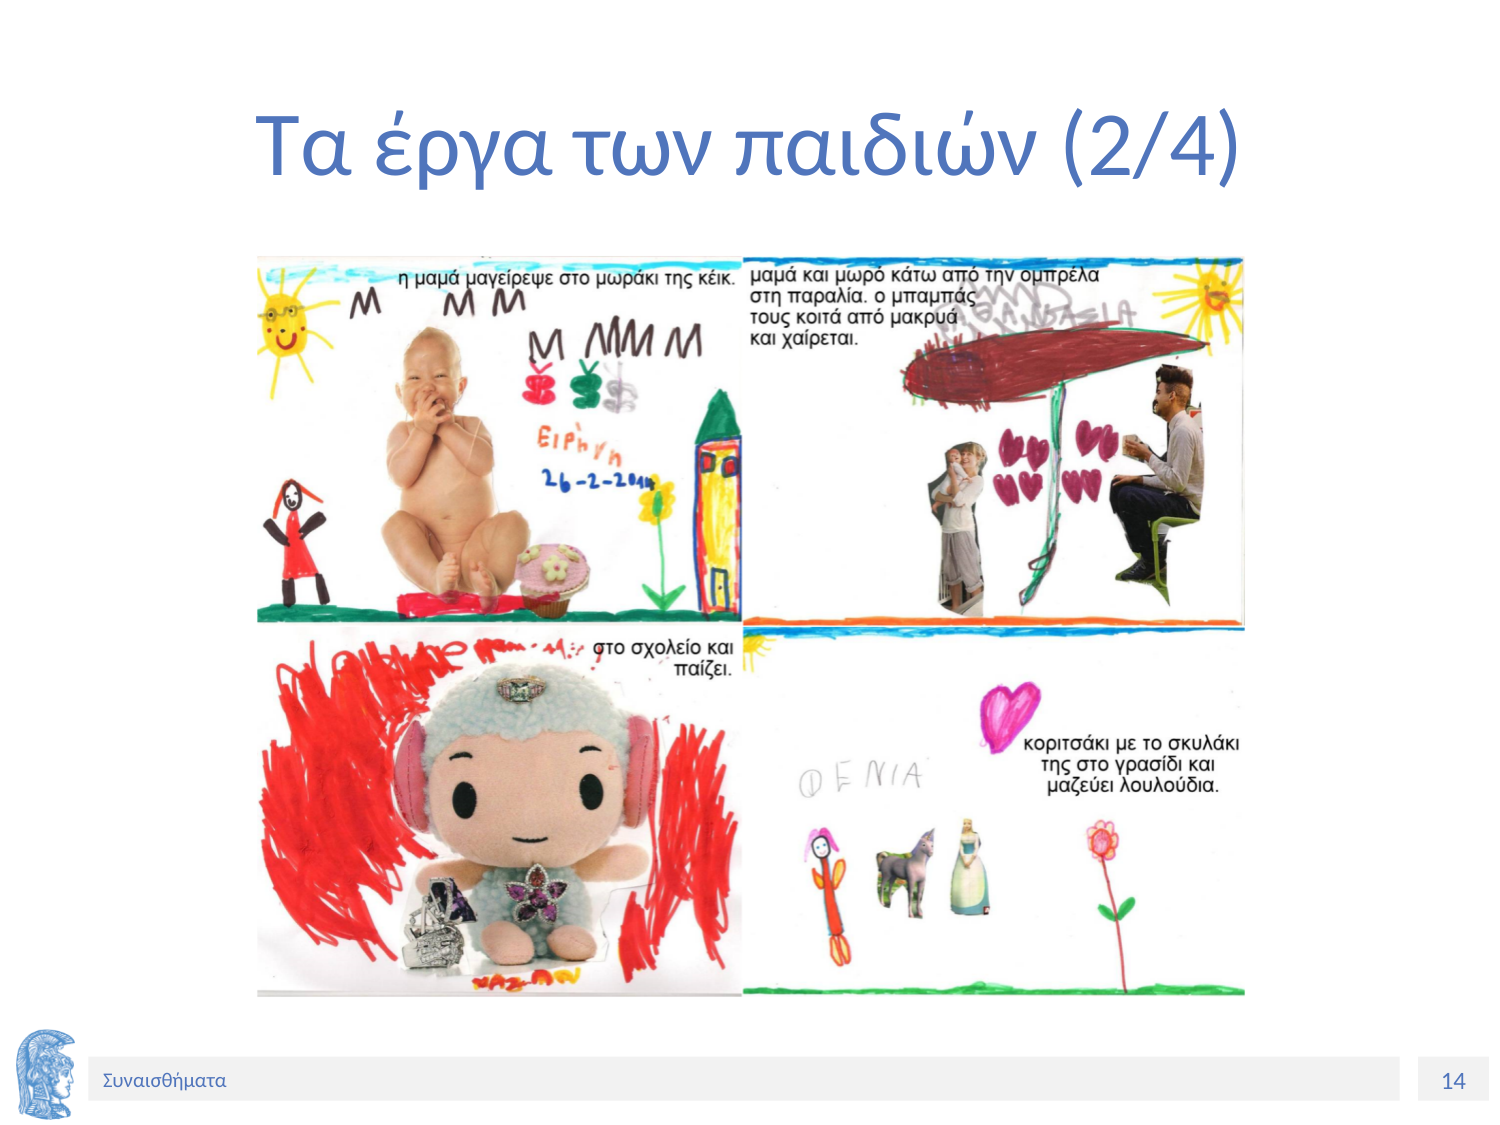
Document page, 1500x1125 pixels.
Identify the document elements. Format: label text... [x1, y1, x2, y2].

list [256, 255, 1246, 999]
picture [9, 1026, 81, 1120]
title Τα έργα των παιδιών (2/4) [75, 45, 1425, 233]
